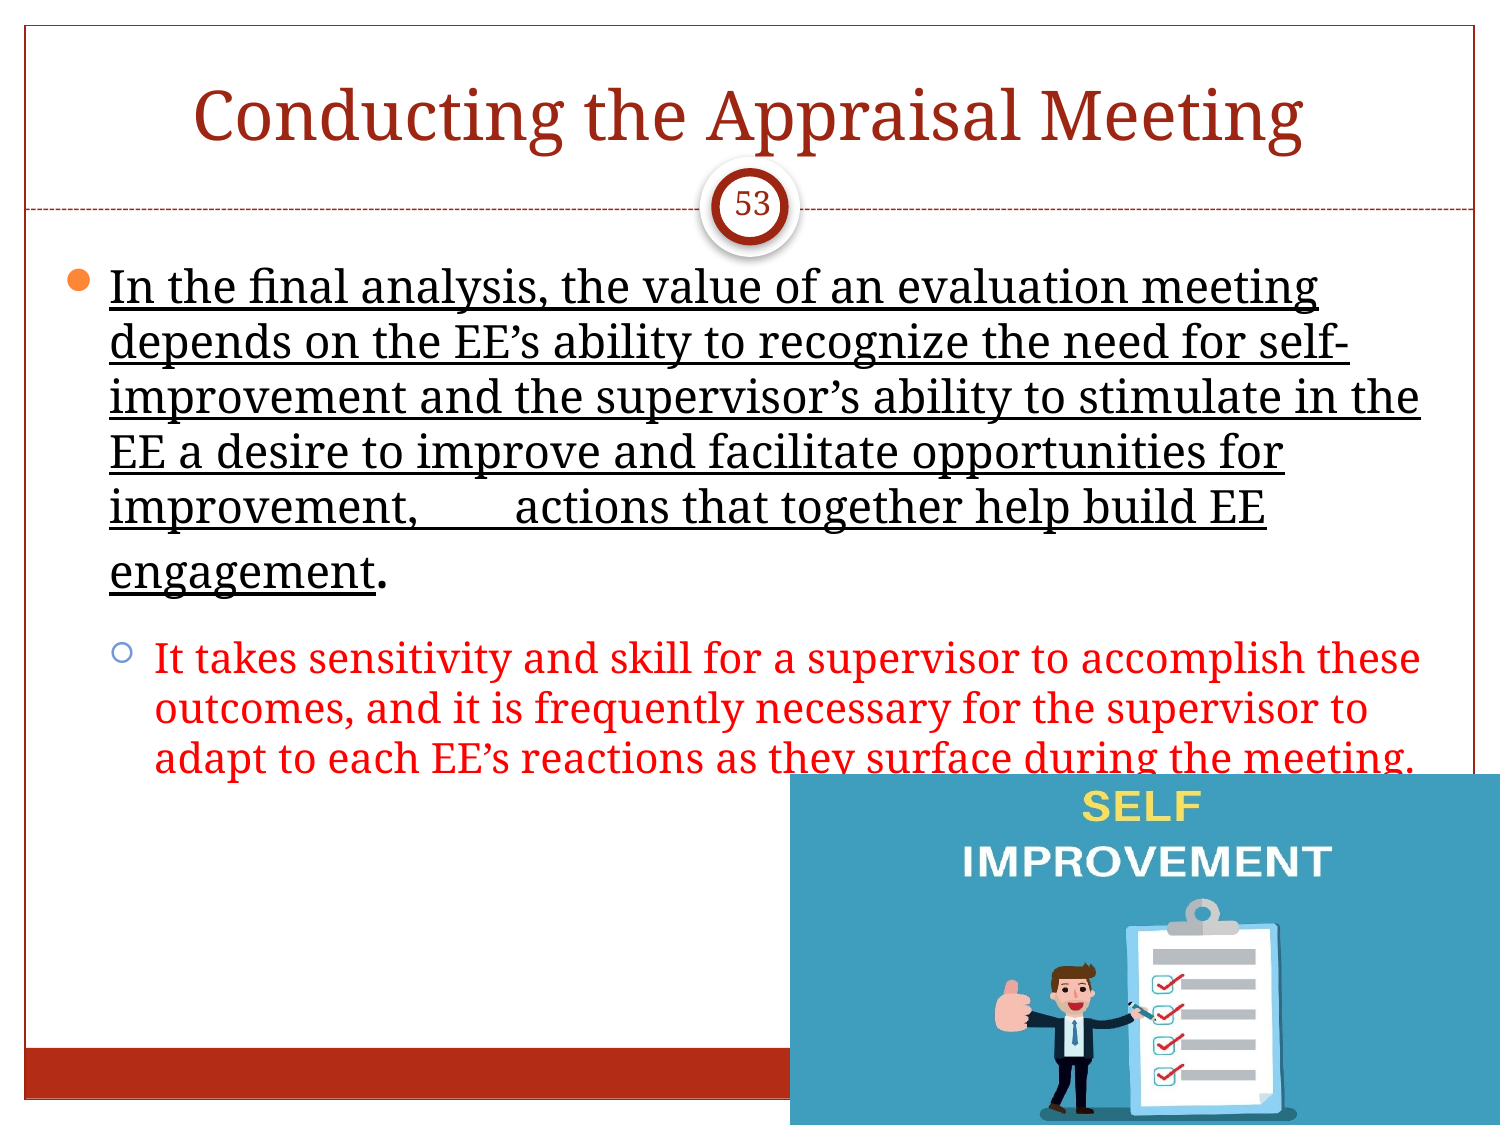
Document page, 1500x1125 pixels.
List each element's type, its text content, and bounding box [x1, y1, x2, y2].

slide_number 53 [715, 168, 791, 241]
picture [790, 774, 1500, 1125]
title Conducting the Appraisal Meeting [49, 37, 1450, 162]
list In the final analysis, the value of an evaluation meeting depends on the EE’s ability to recognize the need for self-improvement and the supervisor’s ability to stimulate in the EE a desire to improve and facilitate opportunities for improvement, actions that together help build EE engagement. It takes sensitivity and skill for a supervisor to accomplish these outcomes, and it is frequently necessary for the supervisor to adapt to each EE’s reactions as they surface during the meeting. [49, 250, 1445, 1001]
